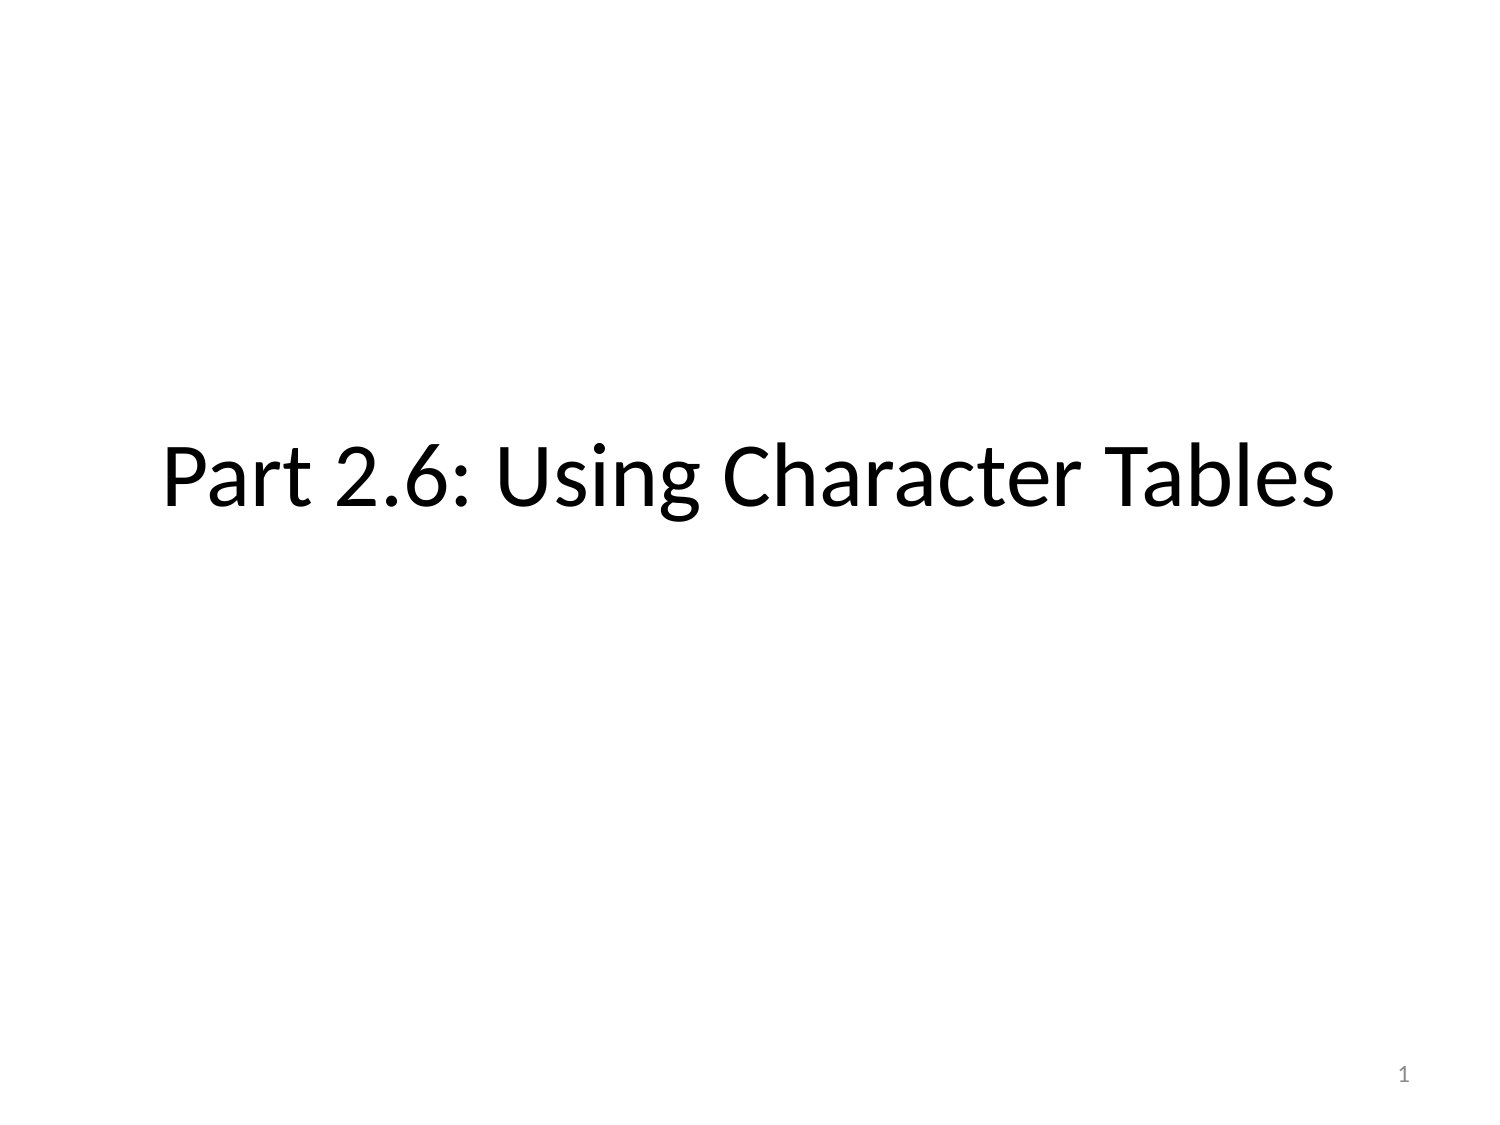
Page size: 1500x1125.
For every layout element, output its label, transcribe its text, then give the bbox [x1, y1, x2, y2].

title Part 2.6: Using Character Tables [112, 349, 1388, 591]
slide_number 1 [1074, 1042, 1425, 1103]
